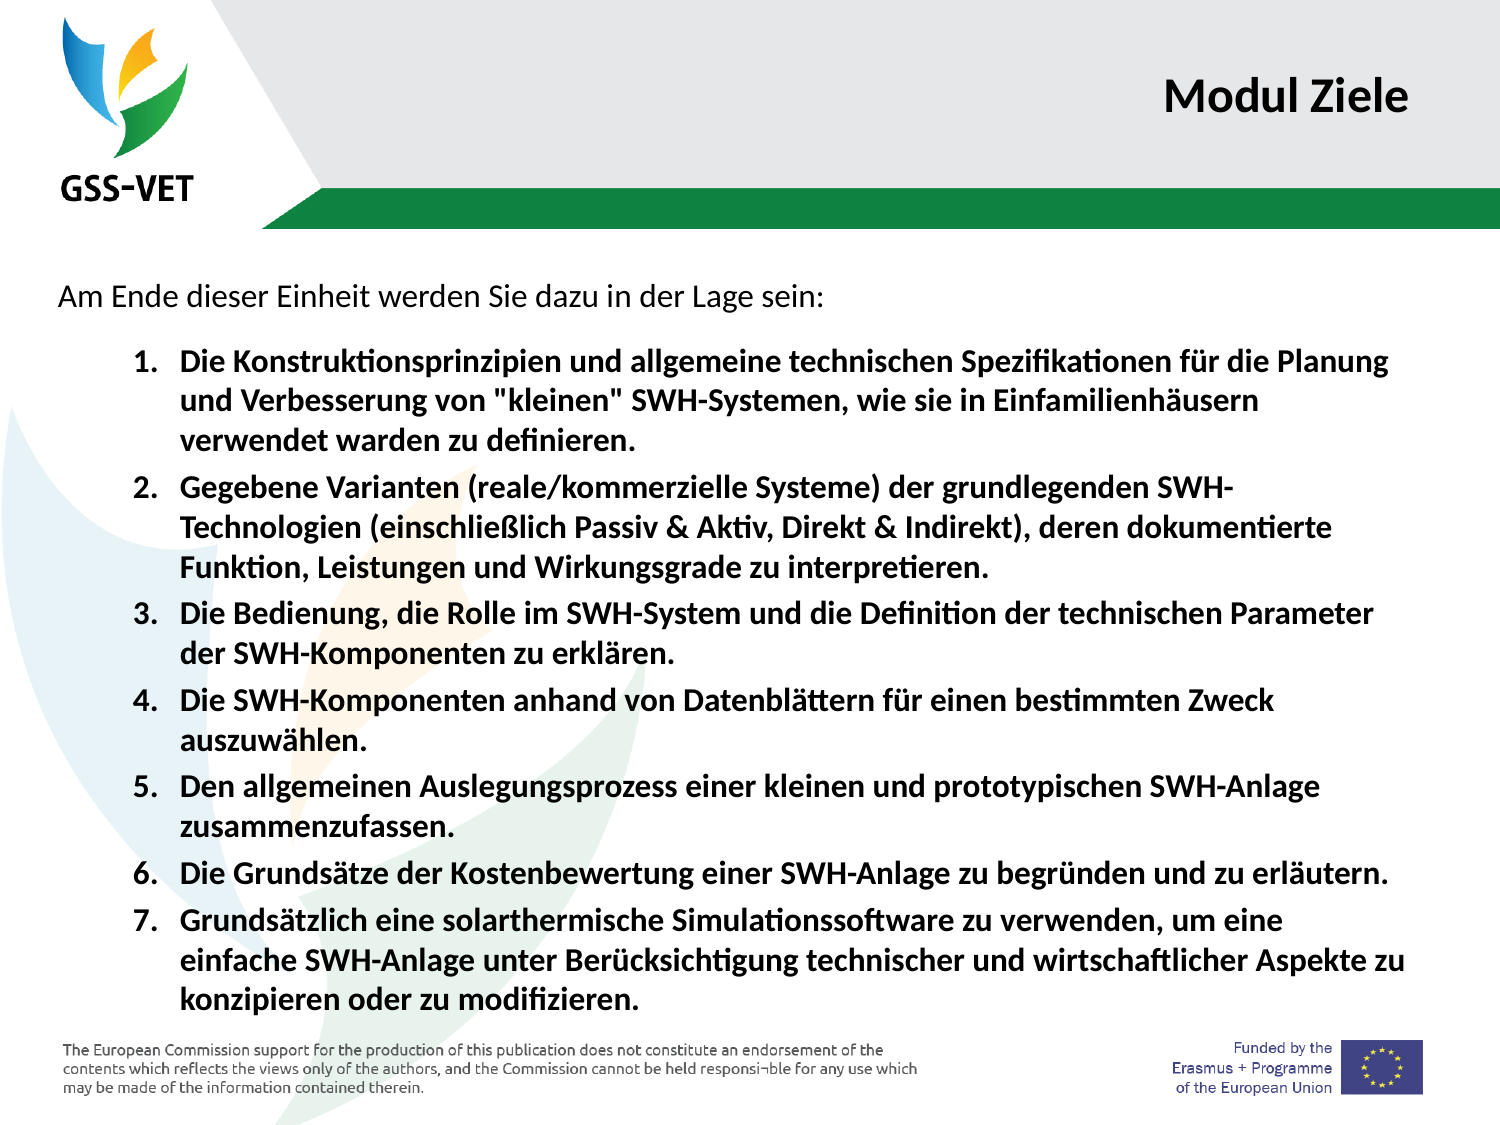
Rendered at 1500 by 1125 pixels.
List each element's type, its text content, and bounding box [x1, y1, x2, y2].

list Am Ende dieser Einheit werden Sie dazu in der Lage sein: Die Konstruktionsprinzipien und allgemeine technischen Spezifikationen für die Planung und Verbesserung von "kleinen" SWH-Systemen, wie sie in Einfamilienhäusern verwendet warden zu definieren. Gegebene Varianten (reale/kommerzielle Systeme) der grundlegenden SWH-Technologien (einschließlich Passiv & Aktiv, Direkt & Indirekt), deren dokumentierte Funktion, Leistungen und Wirkungsgrade zu interpretieren. Die Bedienung, die Rolle im SWH-System und die Definition der technischen Parameter der SWH-Komponenten zu erklären. Die SWH-Komponenten anhand von Datenblättern für einen bestimmten Zweck auszuwählen. Den allgemeinen Auslegungsprozess einer kleinen und prototypischen SWH-Anlage zusammenzufassen. Die Grundsätze der Kostenbewertung einer SWH-Anlage zu begründen und zu erläutern. Grundsätzlich eine solarthermische Simulationssoftware zu verwenden, um eine einfache SWH-Anlage unter Berücksichtigung technischer und wirtschaftlicher Aspekte zu konzipieren oder zu modifizieren. [42, 267, 1424, 1012]
title Modul Ziele [324, 0, 1425, 185]
picture [0, 0, 1500, 1125]
